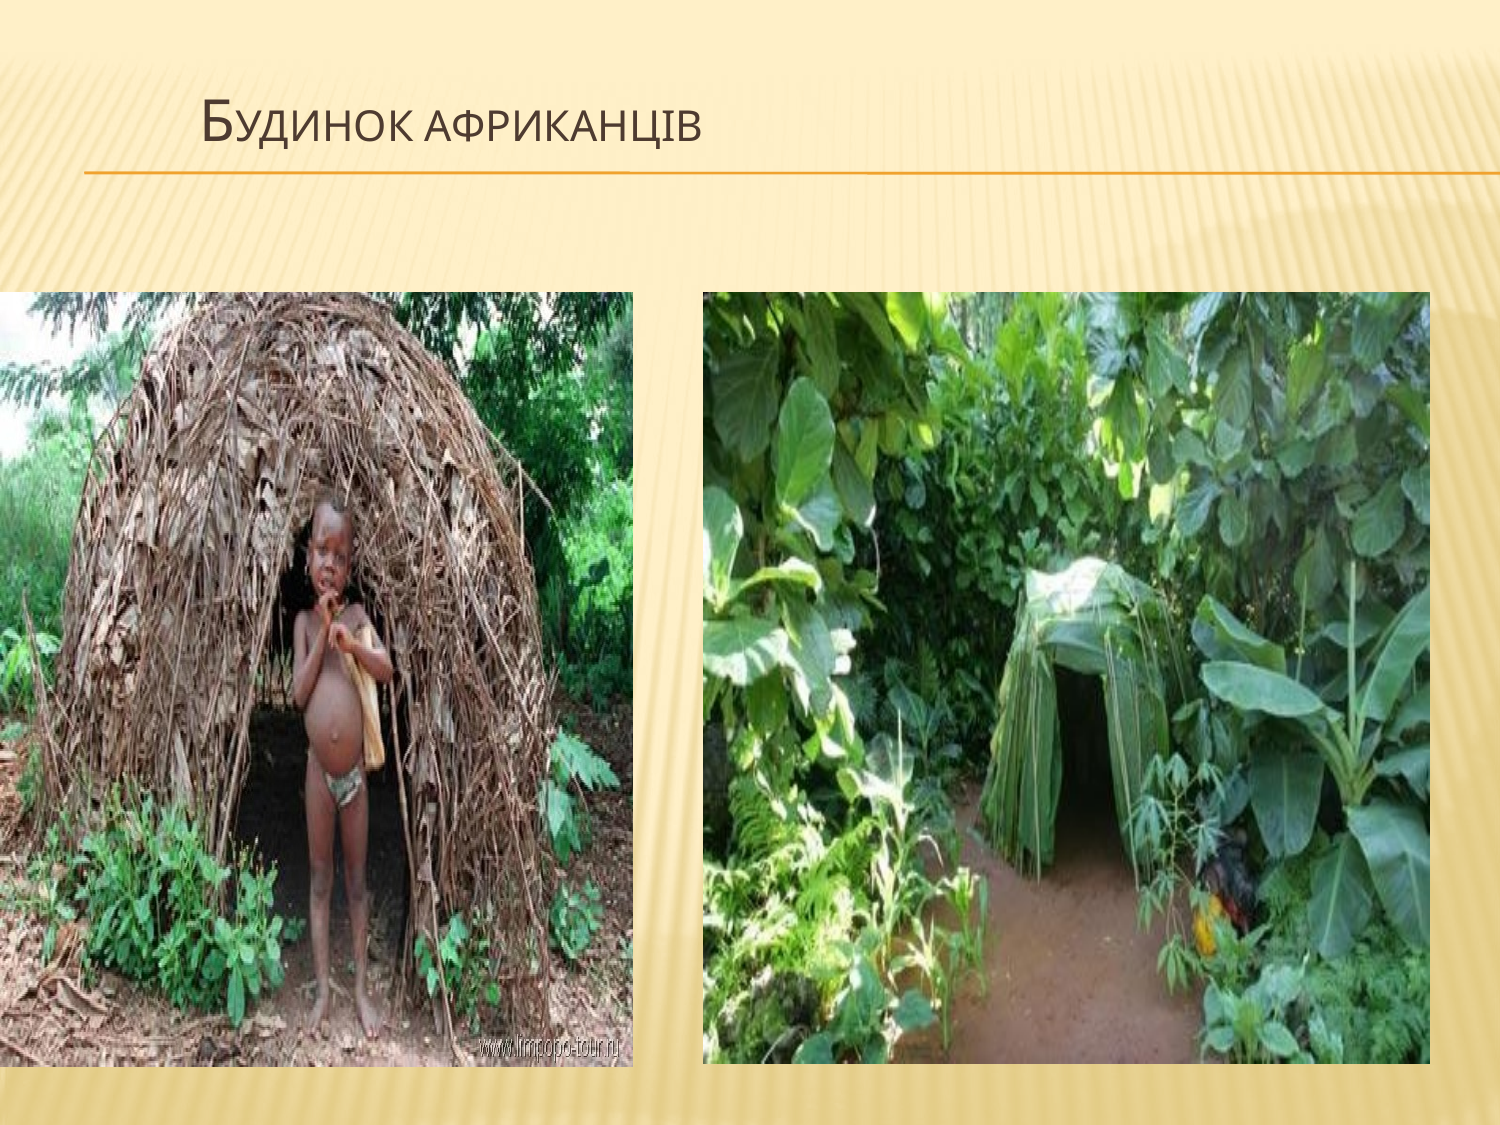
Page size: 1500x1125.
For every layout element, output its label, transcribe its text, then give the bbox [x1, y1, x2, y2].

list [0, 292, 634, 1067]
picture [702, 292, 1430, 1065]
title Будинок Африканців [50, 75, 1475, 213]
